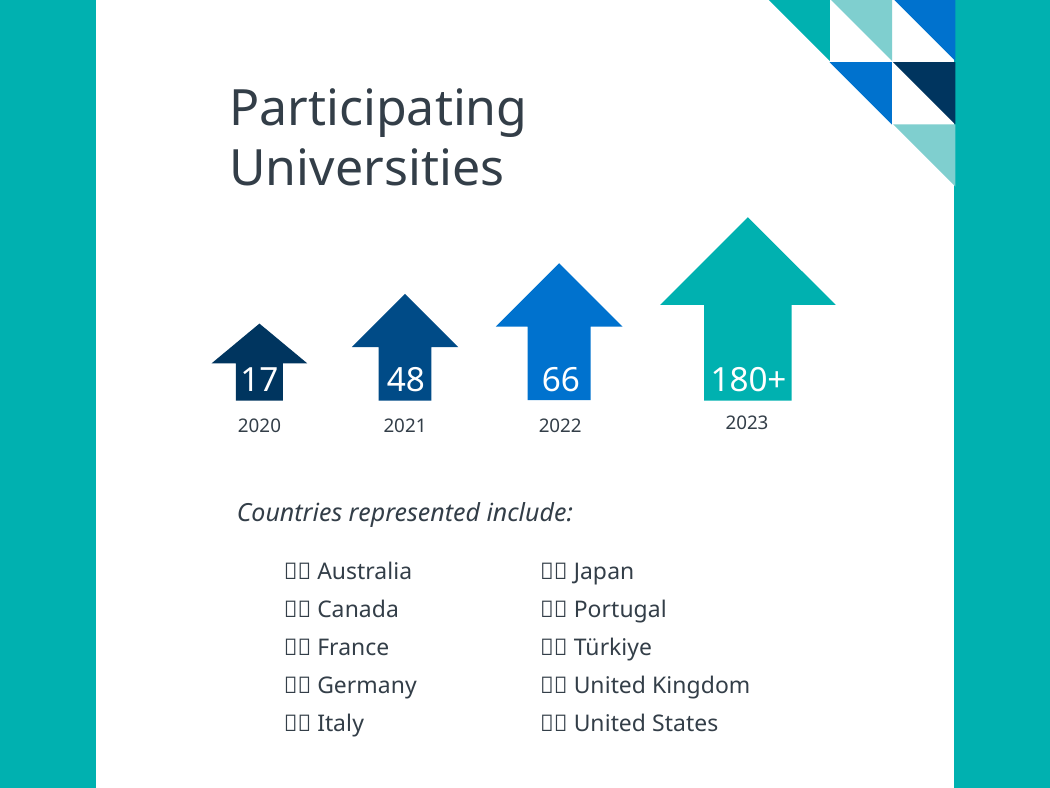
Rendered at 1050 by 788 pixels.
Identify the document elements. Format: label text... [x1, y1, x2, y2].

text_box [283, 556, 766, 738]
text_box [495, 263, 623, 358]
title Participating Universities [229, 75, 809, 207]
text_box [232, 411, 775, 436]
text_box Countries represented include: [236, 496, 695, 527]
text_box [96, 0, 954, 788]
text_box 66 [525, 358, 597, 399]
text_box [351, 293, 459, 358]
text_box 17 [223, 358, 296, 399]
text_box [767, 0, 956, 187]
text_box [211, 323, 308, 364]
text_box 180+ [688, 358, 809, 399]
text_box [660, 217, 836, 358]
text_box 48 [370, 358, 442, 399]
